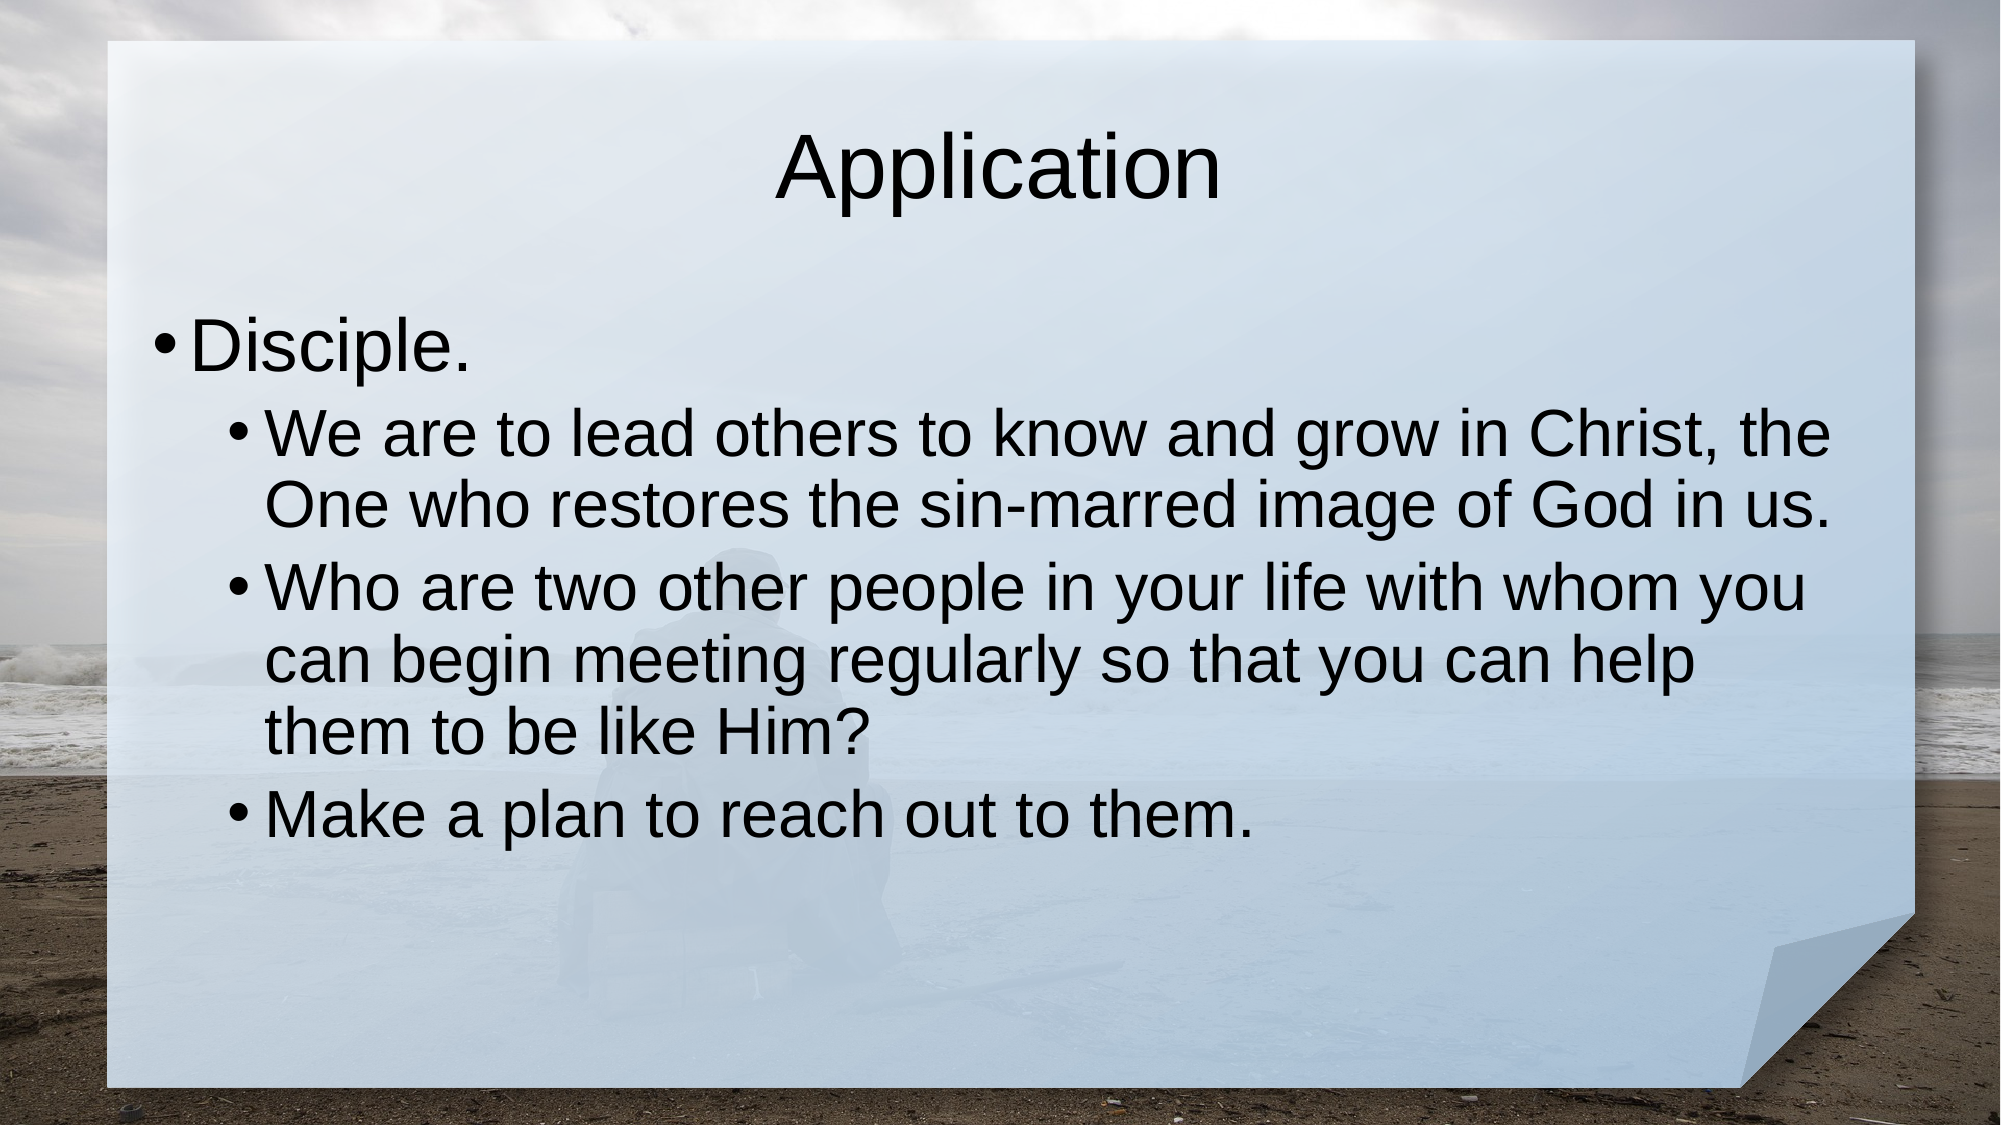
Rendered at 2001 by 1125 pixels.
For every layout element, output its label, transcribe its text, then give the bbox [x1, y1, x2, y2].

list Disciple. We are to lead others to know and grow in Christ, the One who restores the sin-marred image of God in us. Who are two other people in your life with whom you can begin meeting regularly so that you can help them to be like Him? Make a plan to reach out to them. [137, 299, 1863, 1014]
picture [0, 0, 2001, 1125]
title Application [137, 59, 1863, 278]
